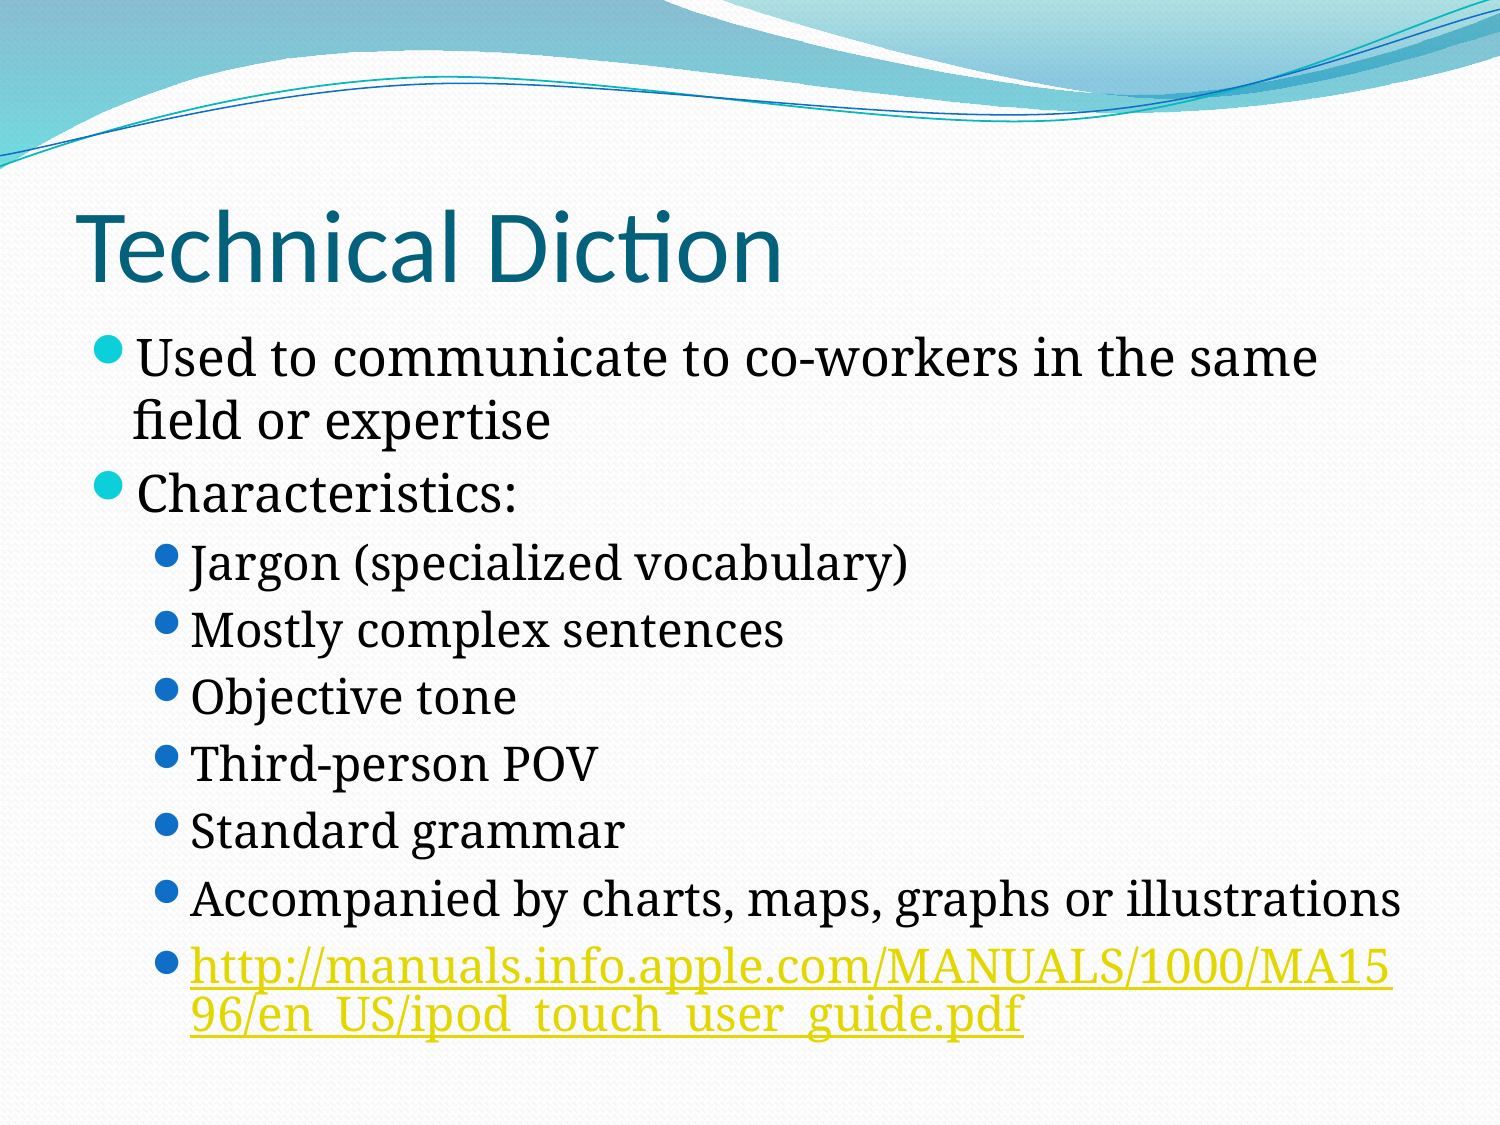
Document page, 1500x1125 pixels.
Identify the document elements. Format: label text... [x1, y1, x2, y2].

list Used to communicate to co-workers in the same field or expertise Characteristics: Jargon (specialized vocabulary) Mostly complex sentences Objective tone Third-person POV Standard grammar Accompanied by charts, maps, graphs or illustrations http://manuals.info.apple.com/MANUALS/1000/MA1596/en_US/ipod_touch_user_guide.pdf [75, 317, 1425, 1038]
title Technical Diction [75, 115, 1425, 303]
